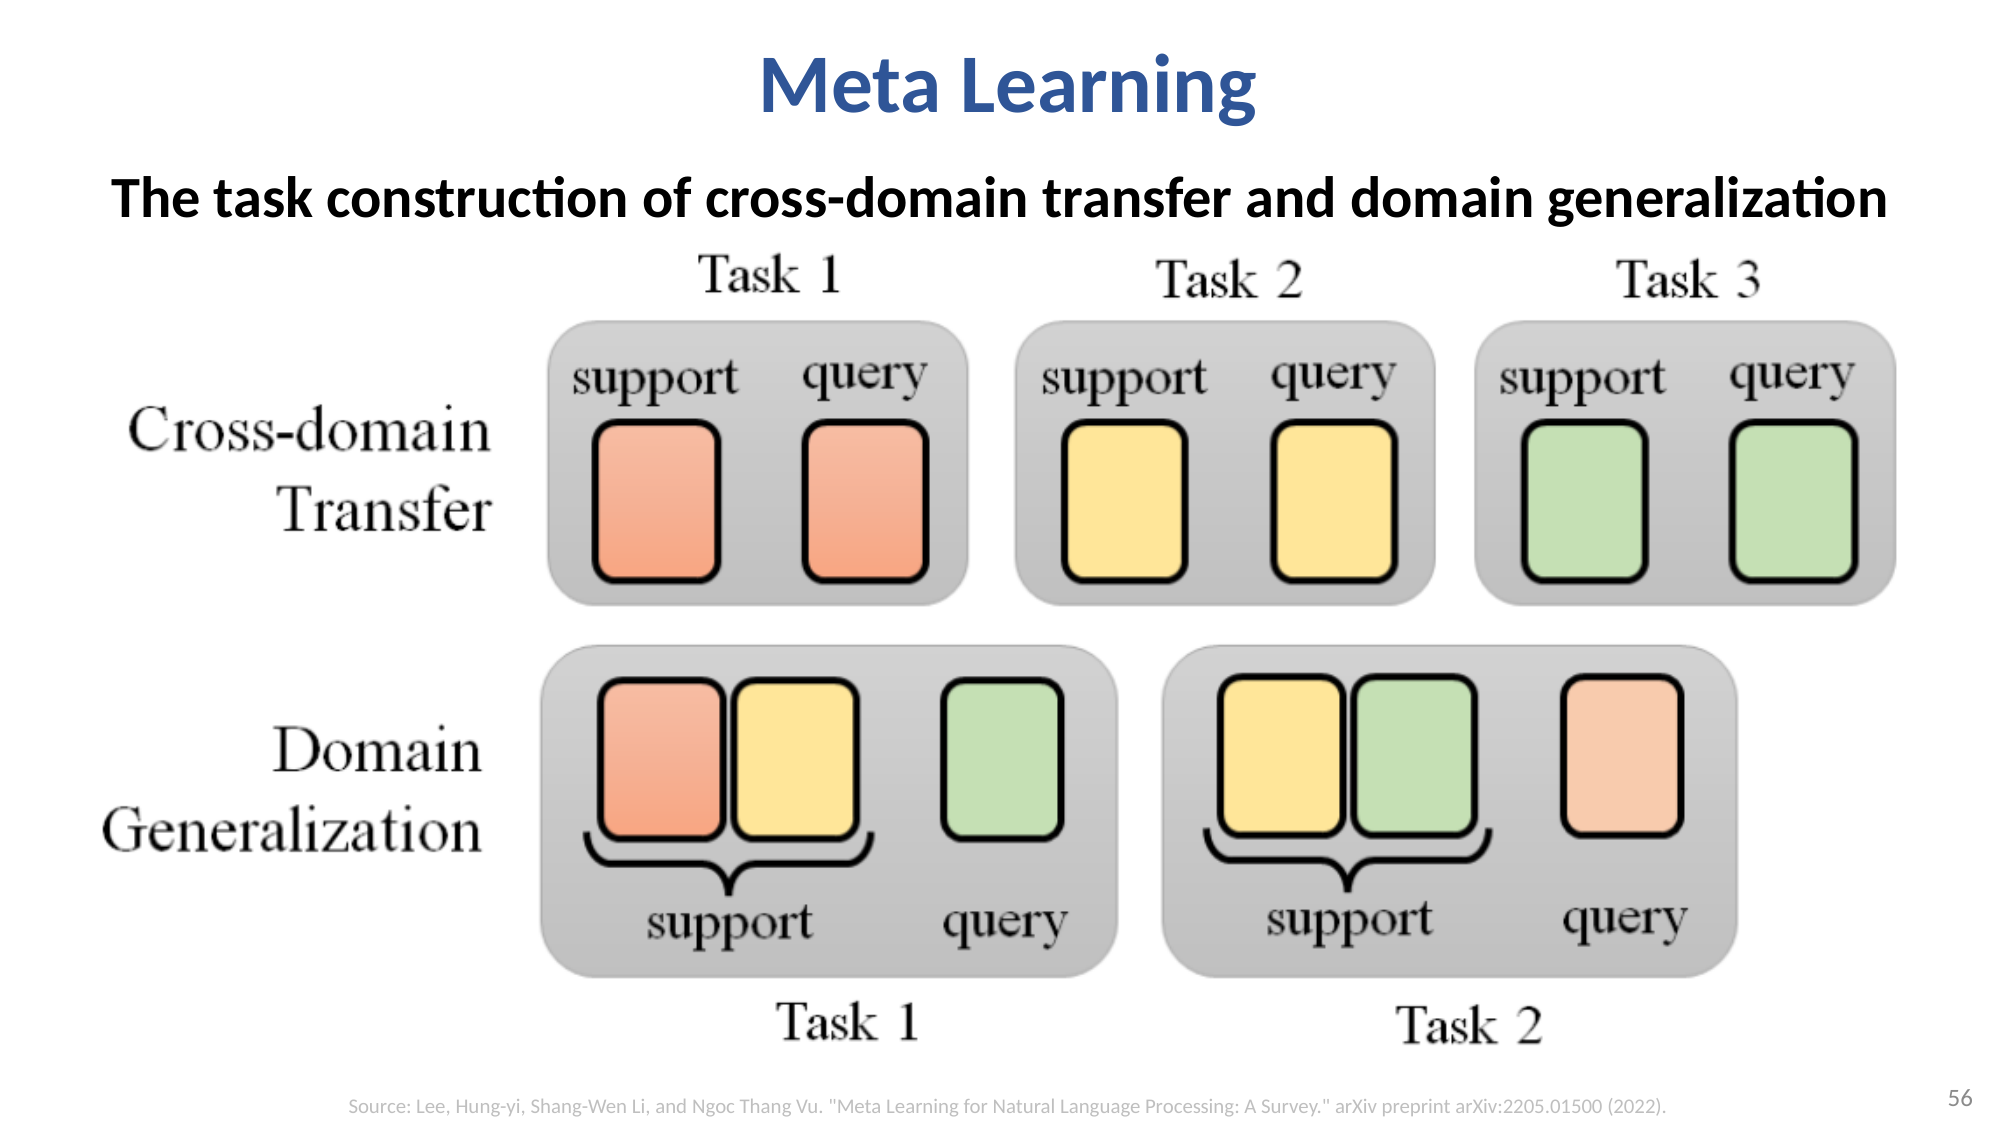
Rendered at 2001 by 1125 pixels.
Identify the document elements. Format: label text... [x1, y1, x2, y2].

picture [77, 247, 1923, 1068]
text_box The task construction of cross-domain transfer and domain generalization [43, 151, 1957, 237]
title Meta Learning [87, 0, 1929, 151]
text_box Source: Lee, Hung-yi, Shang-Wen Li, and Ngoc Thang Vu. "Meta Learning for Natural Language Processing: A Survey." arXiv preprint arXiv:2205.01500 (2022). [136, 1085, 1880, 1125]
slide_number 56 [1830, 1076, 1989, 1116]
